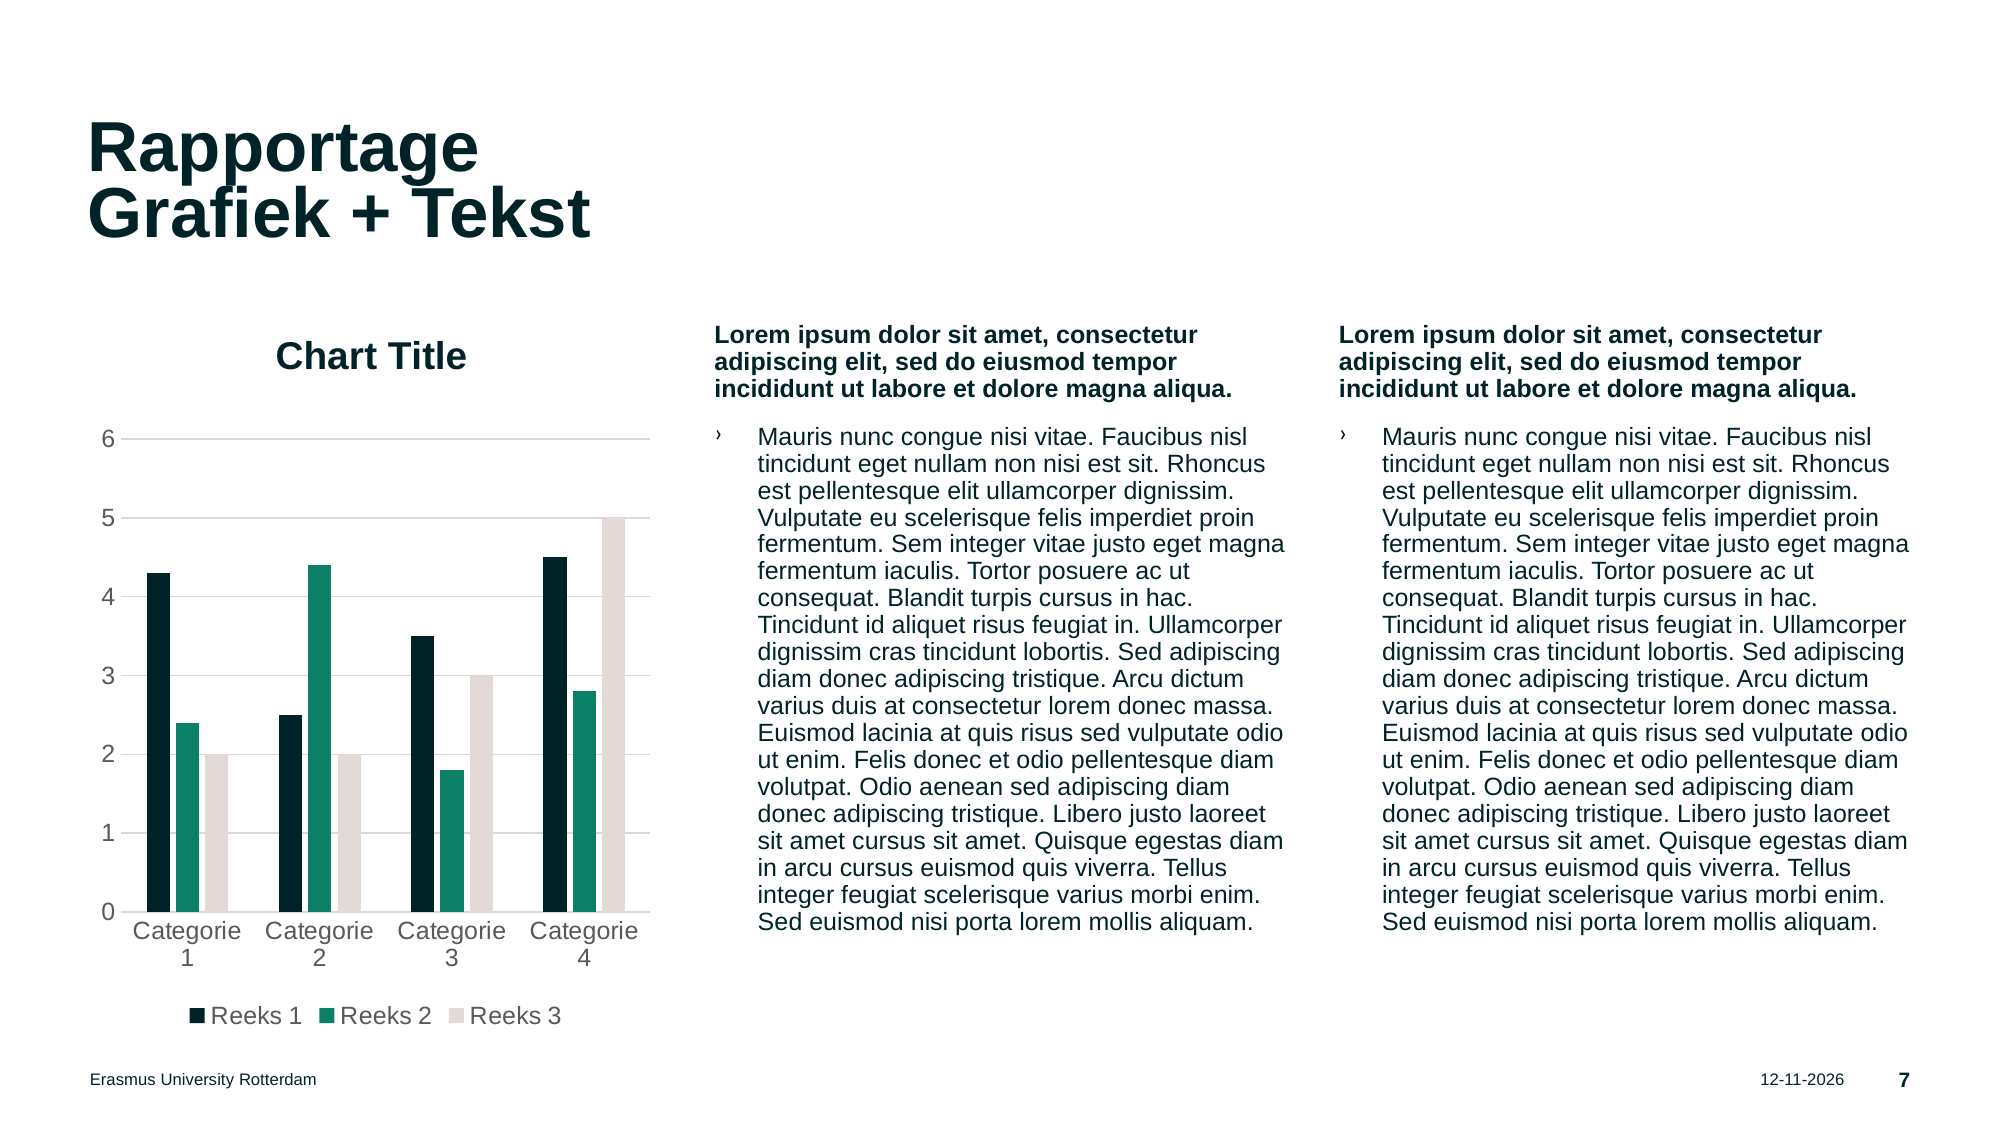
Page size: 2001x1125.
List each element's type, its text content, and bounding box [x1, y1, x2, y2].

list Lorem ipsum dolor sit amet, consectetur adipiscing elit, sed do eiusmod tempor incididunt ut labore et dolore magna aliqua. Mauris nunc congue nisi vitae. Faucibus nisl tincidunt eget nullam non nisi est sit. Rhoncus est pellentesque elit ullamcorper dignissim. Vulputate eu scelerisque felis imperdiet proin fermentum. Sem integer vitae justo eget magna fermentum iaculis. Tortor posuere ac ut consequat. Blandit turpis cursus in hac. Tincidunt id aliquet risus feugiat in. Ullamcorper dignissim cras tincidunt lobortis. Sed adipiscing diam donec adipiscing tristique. Arcu dictum varius duis at consectetur lorem donec massa. Euismod lacinia at quis risus sed vulputate odio ut enim. Felis donec et odio pellentesque diam volutpat. Odio aenean sed adipiscing diam donec adipiscing tristique. Libero justo laoreet sit amet cursus sit amet. Quisque egestas diam in arcu cursus euismod quis viverra. Tellus integer feugiat scelerisque varius morbi enim. Sed euismod nisi porta lorem mollis aliquam. [714, 322, 1287, 1035]
chart [89, 322, 662, 1035]
list Lorem ipsum dolor sit amet, consectetur adipiscing elit, sed do eiusmod tempor incididunt ut labore et dolore magna aliqua. Mauris nunc congue nisi vitae. Faucibus nisl tincidunt eget nullam non nisi est sit. Rhoncus est pellentesque elit ullamcorper dignissim. Vulputate eu scelerisque felis imperdiet proin fermentum. Sem integer vitae justo eget magna fermentum iaculis. Tortor posuere ac ut consequat. Blandit turpis cursus in hac. Tincidunt id aliquet risus feugiat in. Ullamcorper dignissim cras tincidunt lobortis. Sed adipiscing diam donec adipiscing tristique. Arcu dictum varius duis at consectetur lorem donec massa. Euismod lacinia at quis risus sed vulputate odio ut enim. Felis donec et odio pellentesque diam volutpat. Odio aenean sed adipiscing diam donec adipiscing tristique. Libero justo laoreet sit amet cursus sit amet. Quisque egestas diam in arcu cursus euismod quis viverra. Tellus integer feugiat scelerisque varius morbi enim. Sed euismod nisi porta lorem mollis aliquam. [1338, 322, 1911, 1035]
slide_number 7 [1866, 1068, 1911, 1090]
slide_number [1730, 1068, 1845, 1090]
footer Erasmus University Rotterdam [89, 1068, 1708, 1090]
title Rapportage Grafiek + Tekst [87, 118, 1911, 235]
